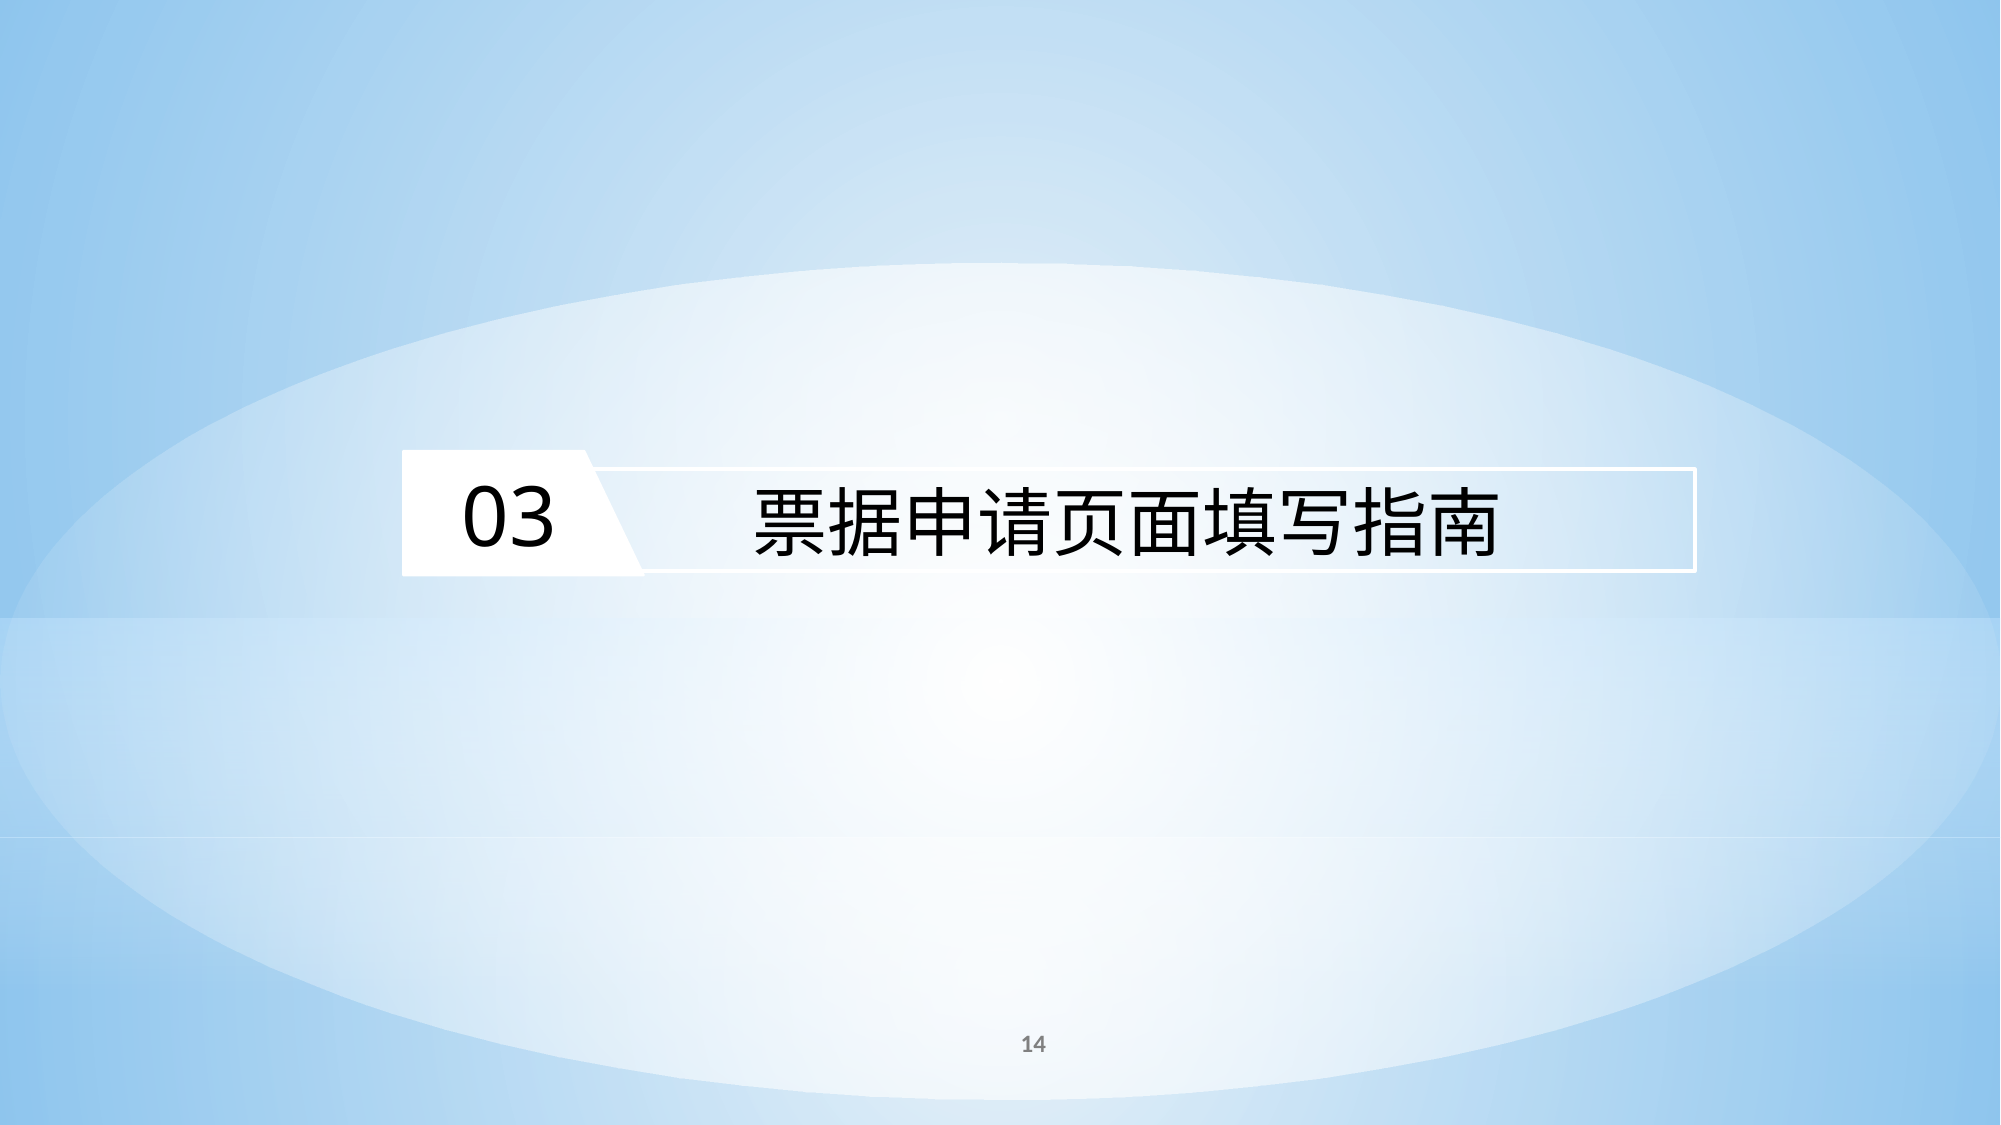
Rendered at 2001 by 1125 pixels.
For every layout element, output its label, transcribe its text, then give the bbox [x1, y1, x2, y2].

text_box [403, 450, 1696, 576]
slide_number 14 [833, 1012, 1234, 1073]
